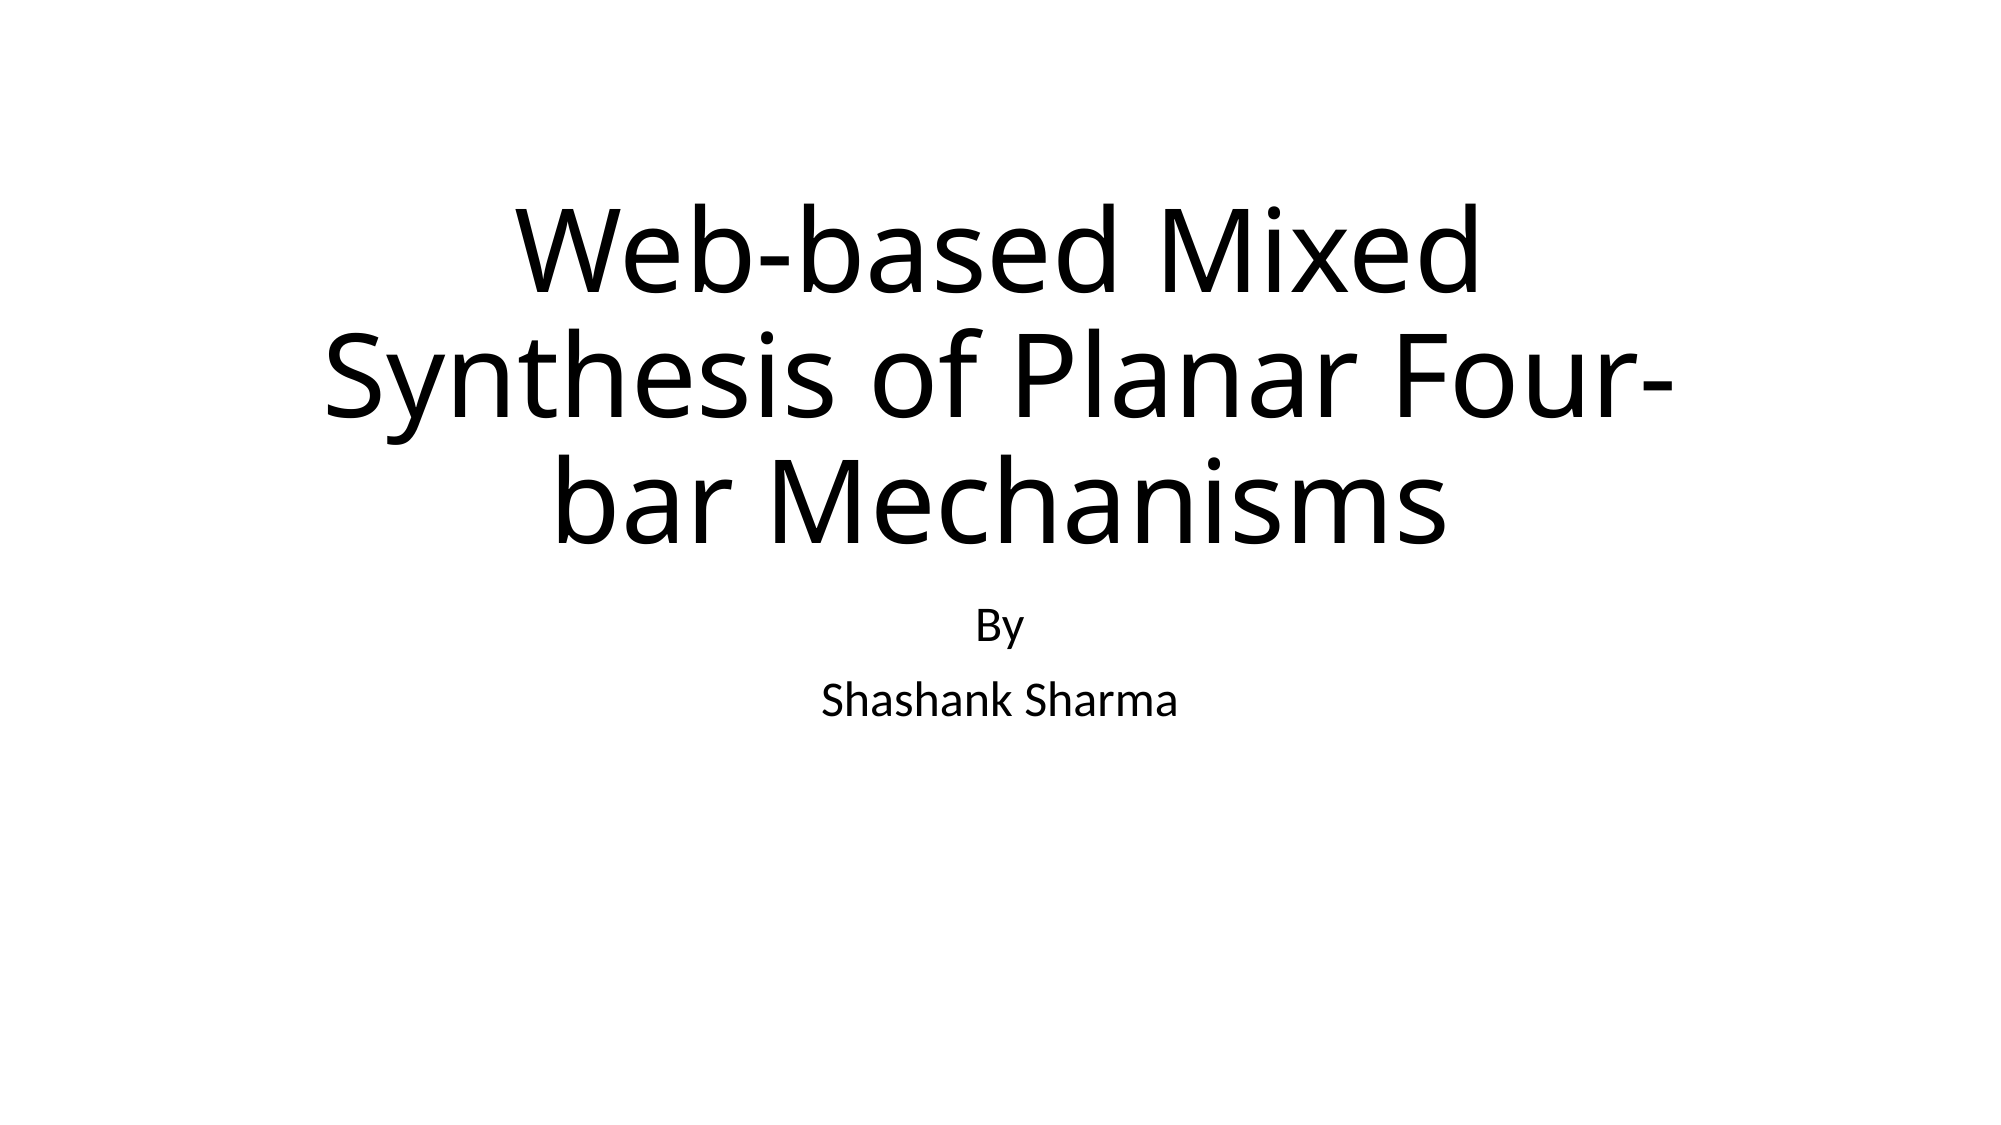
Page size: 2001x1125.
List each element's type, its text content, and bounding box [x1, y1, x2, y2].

title Web-based Mixed Synthesis of Planar Four-bar Mechanisms [249, 184, 1750, 576]
subtitle By Shashank Sharma [249, 590, 1750, 863]
